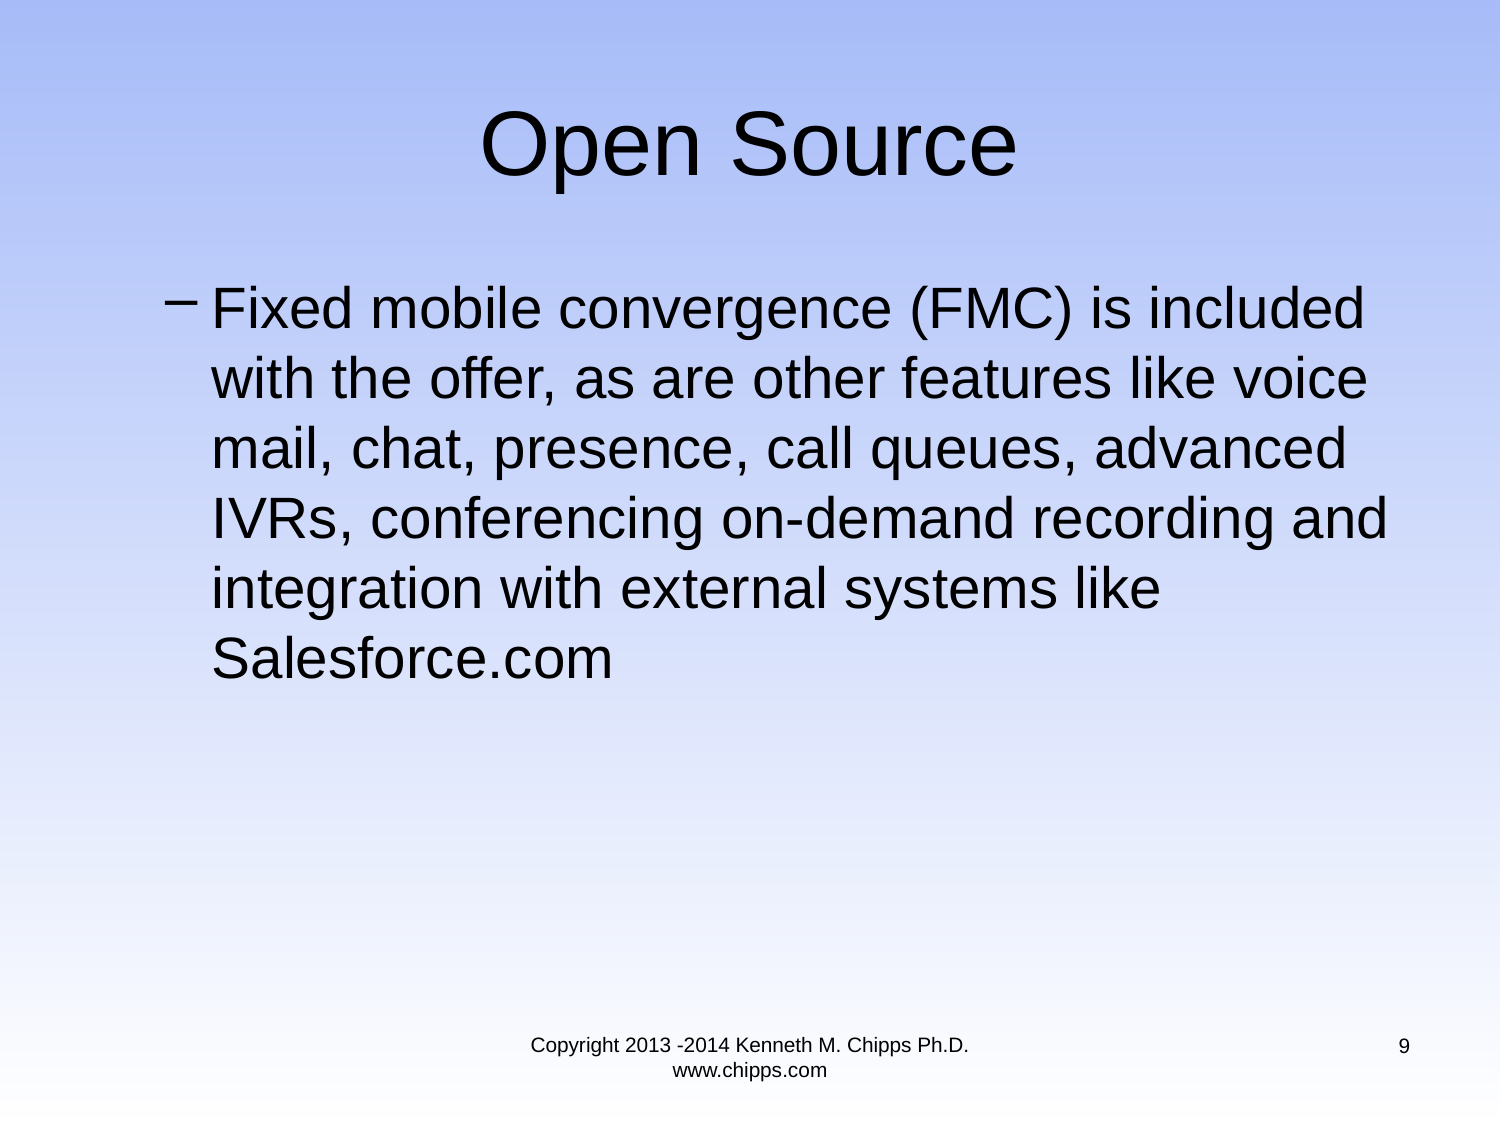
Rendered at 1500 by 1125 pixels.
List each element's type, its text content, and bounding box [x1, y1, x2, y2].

slide_number 9 [1074, 1024, 1426, 1104]
footer Copyright 2013 -2014 Kenneth M. Chipps Ph.D. www.chipps.com [449, 1024, 1051, 1103]
list Fixed mobile convergence (FMC) is included with the offer, as are other features like voice mail, chat, presence, call queues, advanced IVRs, conferencing on-demand recording and integration with external systems like Salesforce.com [75, 262, 1425, 1005]
title Open Source [75, 45, 1425, 233]
